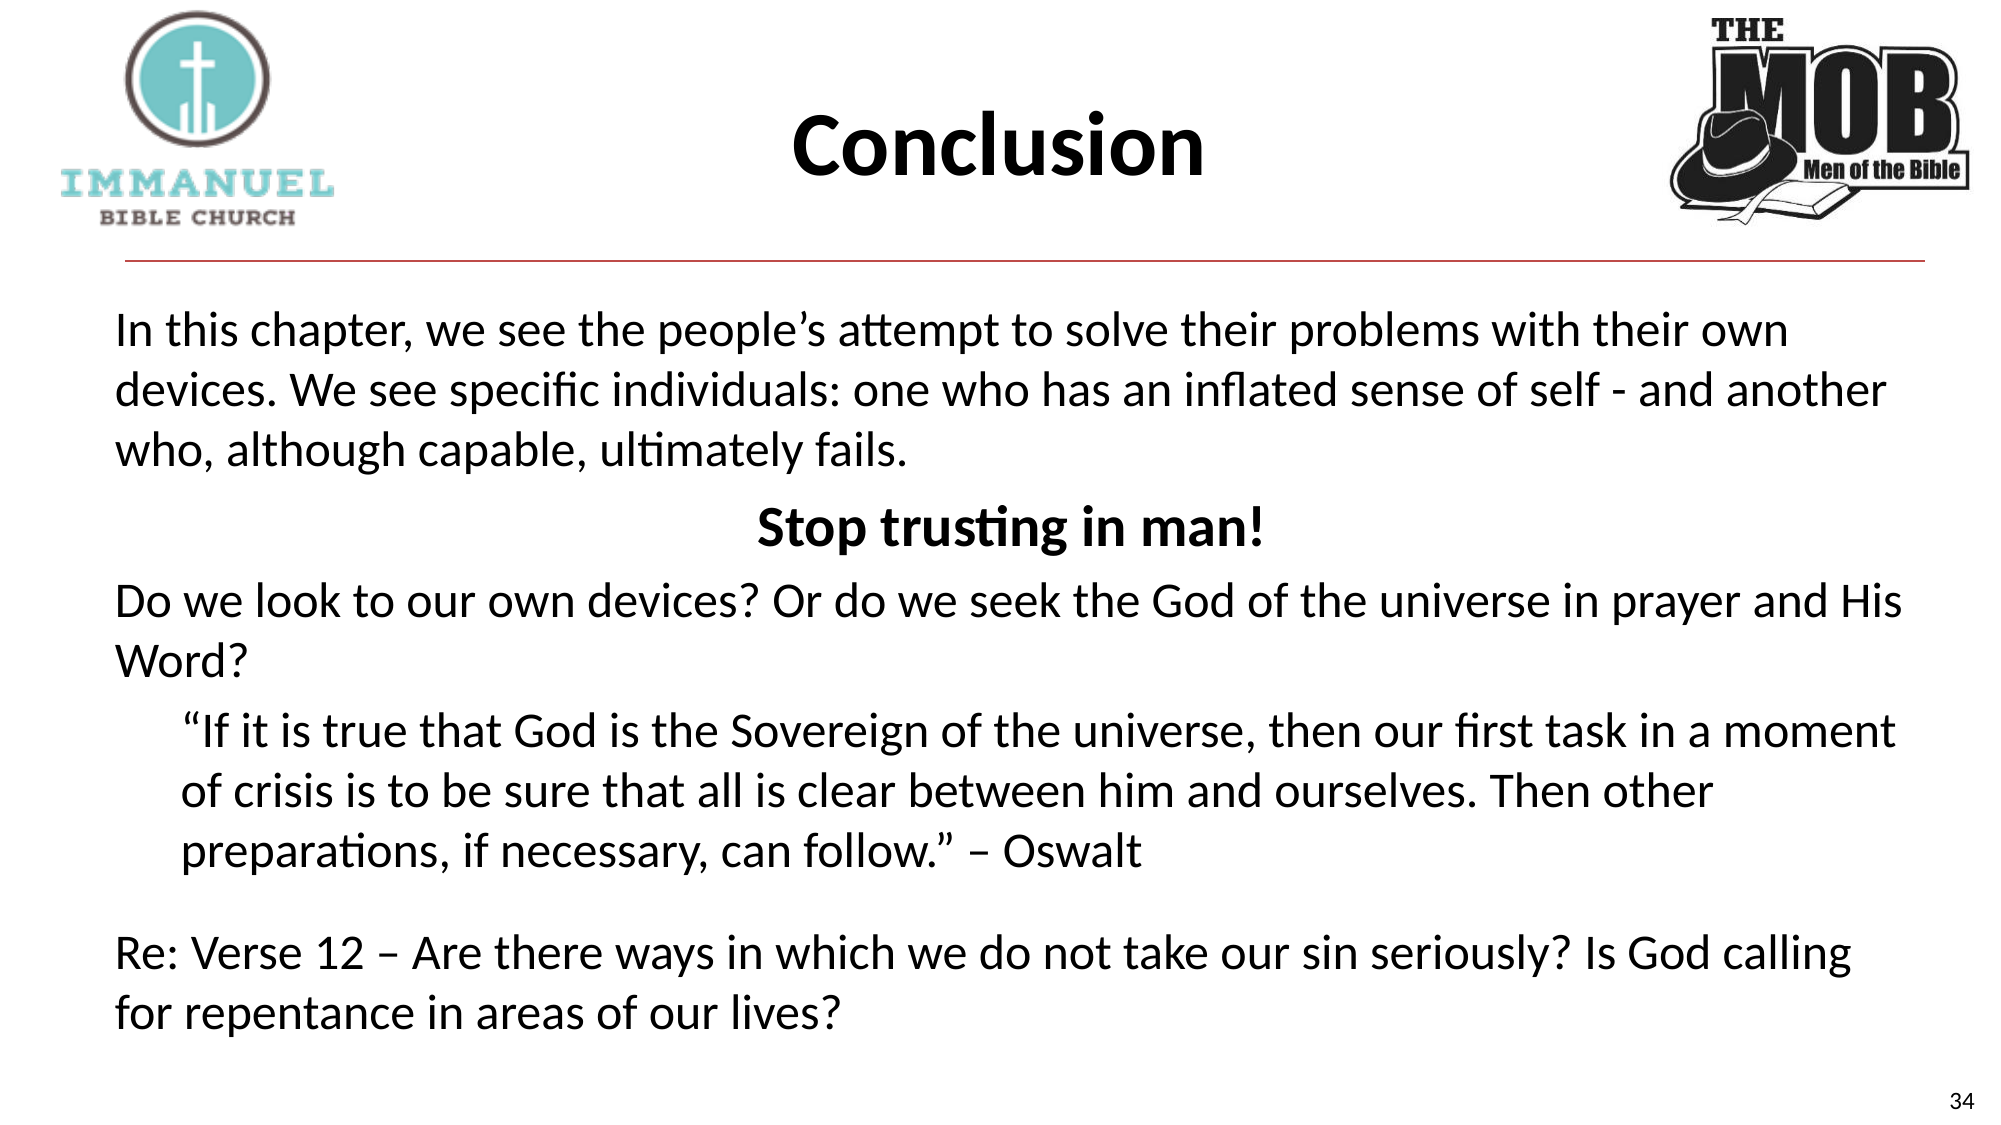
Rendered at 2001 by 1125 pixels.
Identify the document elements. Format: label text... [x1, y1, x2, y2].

picture [58, 0, 338, 250]
slide_number 34 [1839, 1069, 1990, 1125]
picture [1662, 18, 1975, 228]
list In this chapter, we see the people’s attempt to solve their problems with their own devices. We see specific individuals: one who has an inflated sense of self - and another who, although capable, ultimately fails. Stop trusting in man! Do we look to our own devices? Or do we seek the God of the universe in prayer and His Word? “If it is true that God is the Sovereign of the universe, then our first task in a moment of crisis is to be sure that all is clear between him and ourselves. Then other preparations, if necessary, can follow.” – Oswalt Re: Verse 12 – Are there ways in which we do not take our sin seriously? Is God calling for repentance in areas of our lives? [99, 288, 1925, 1055]
title Conclusion [99, 45, 1900, 233]
